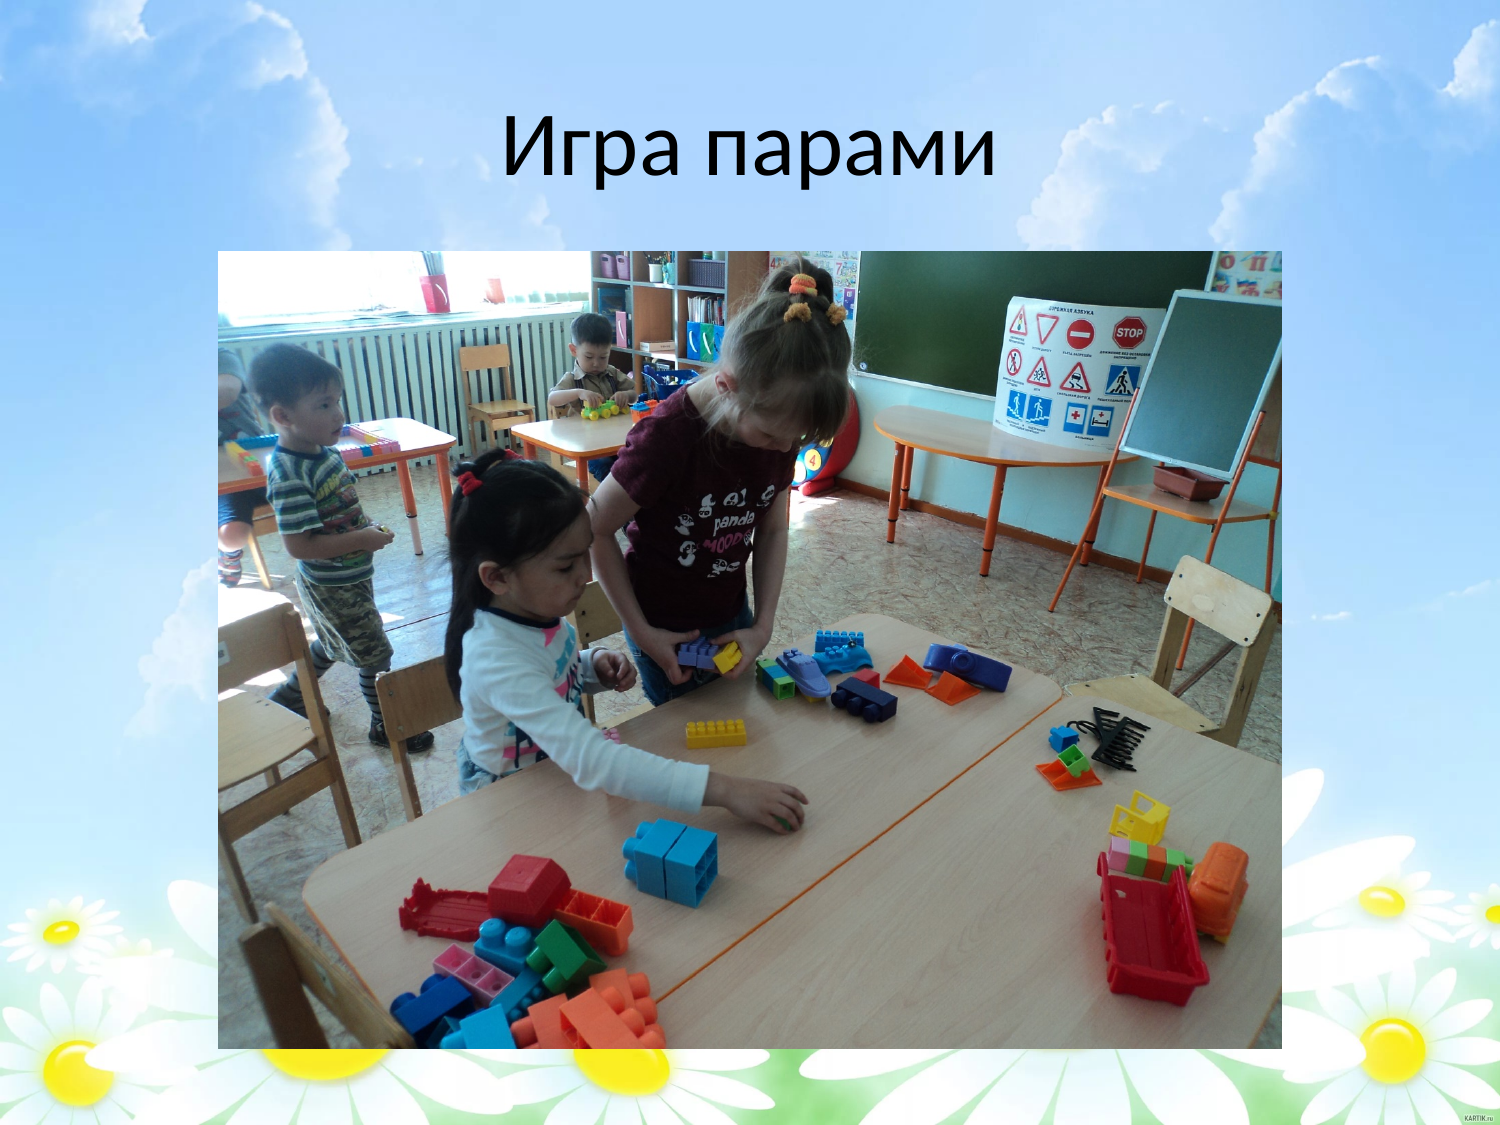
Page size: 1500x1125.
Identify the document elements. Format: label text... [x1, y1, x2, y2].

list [218, 251, 1282, 1050]
picture [0, 0, 1500, 1125]
title Игра парами [75, 45, 1425, 233]
